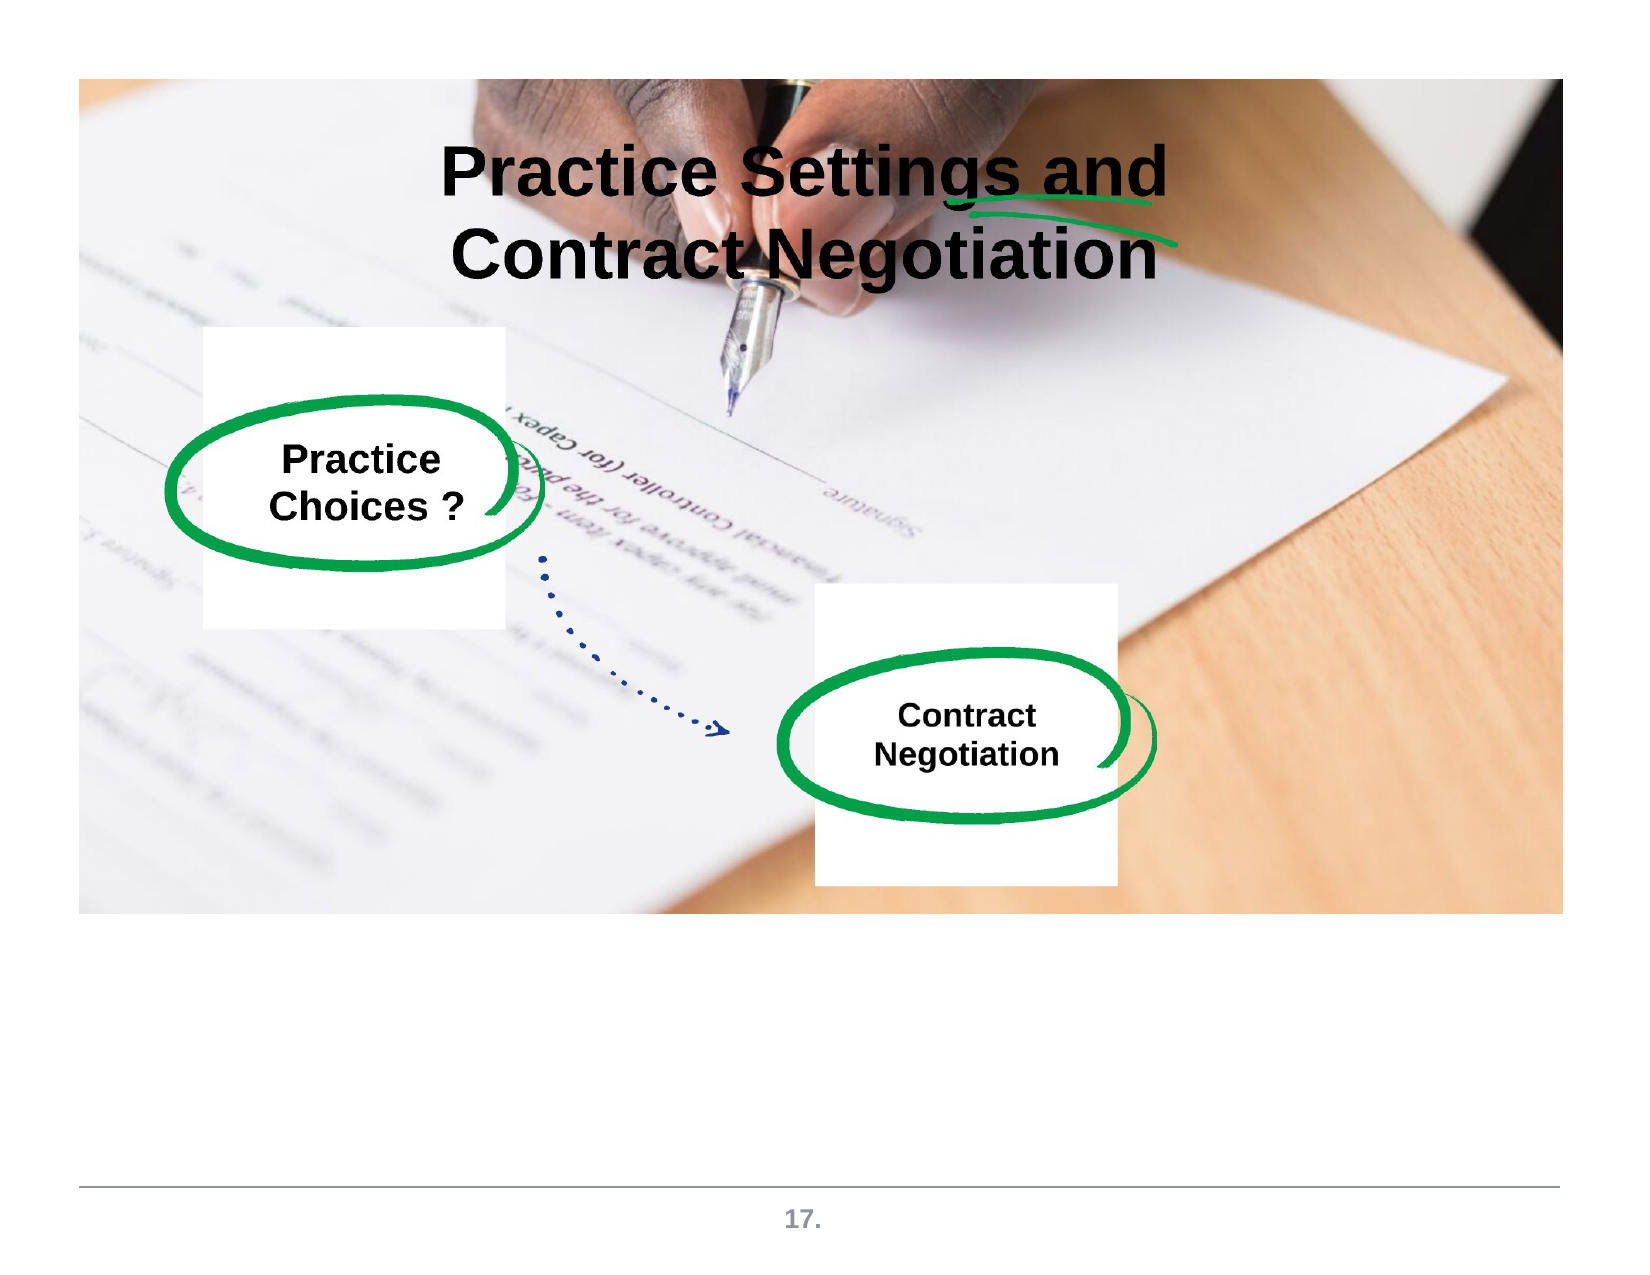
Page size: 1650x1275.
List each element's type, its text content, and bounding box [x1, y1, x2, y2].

slide_number 17. [778, 1201, 825, 1275]
picture [78, 78, 1563, 914]
